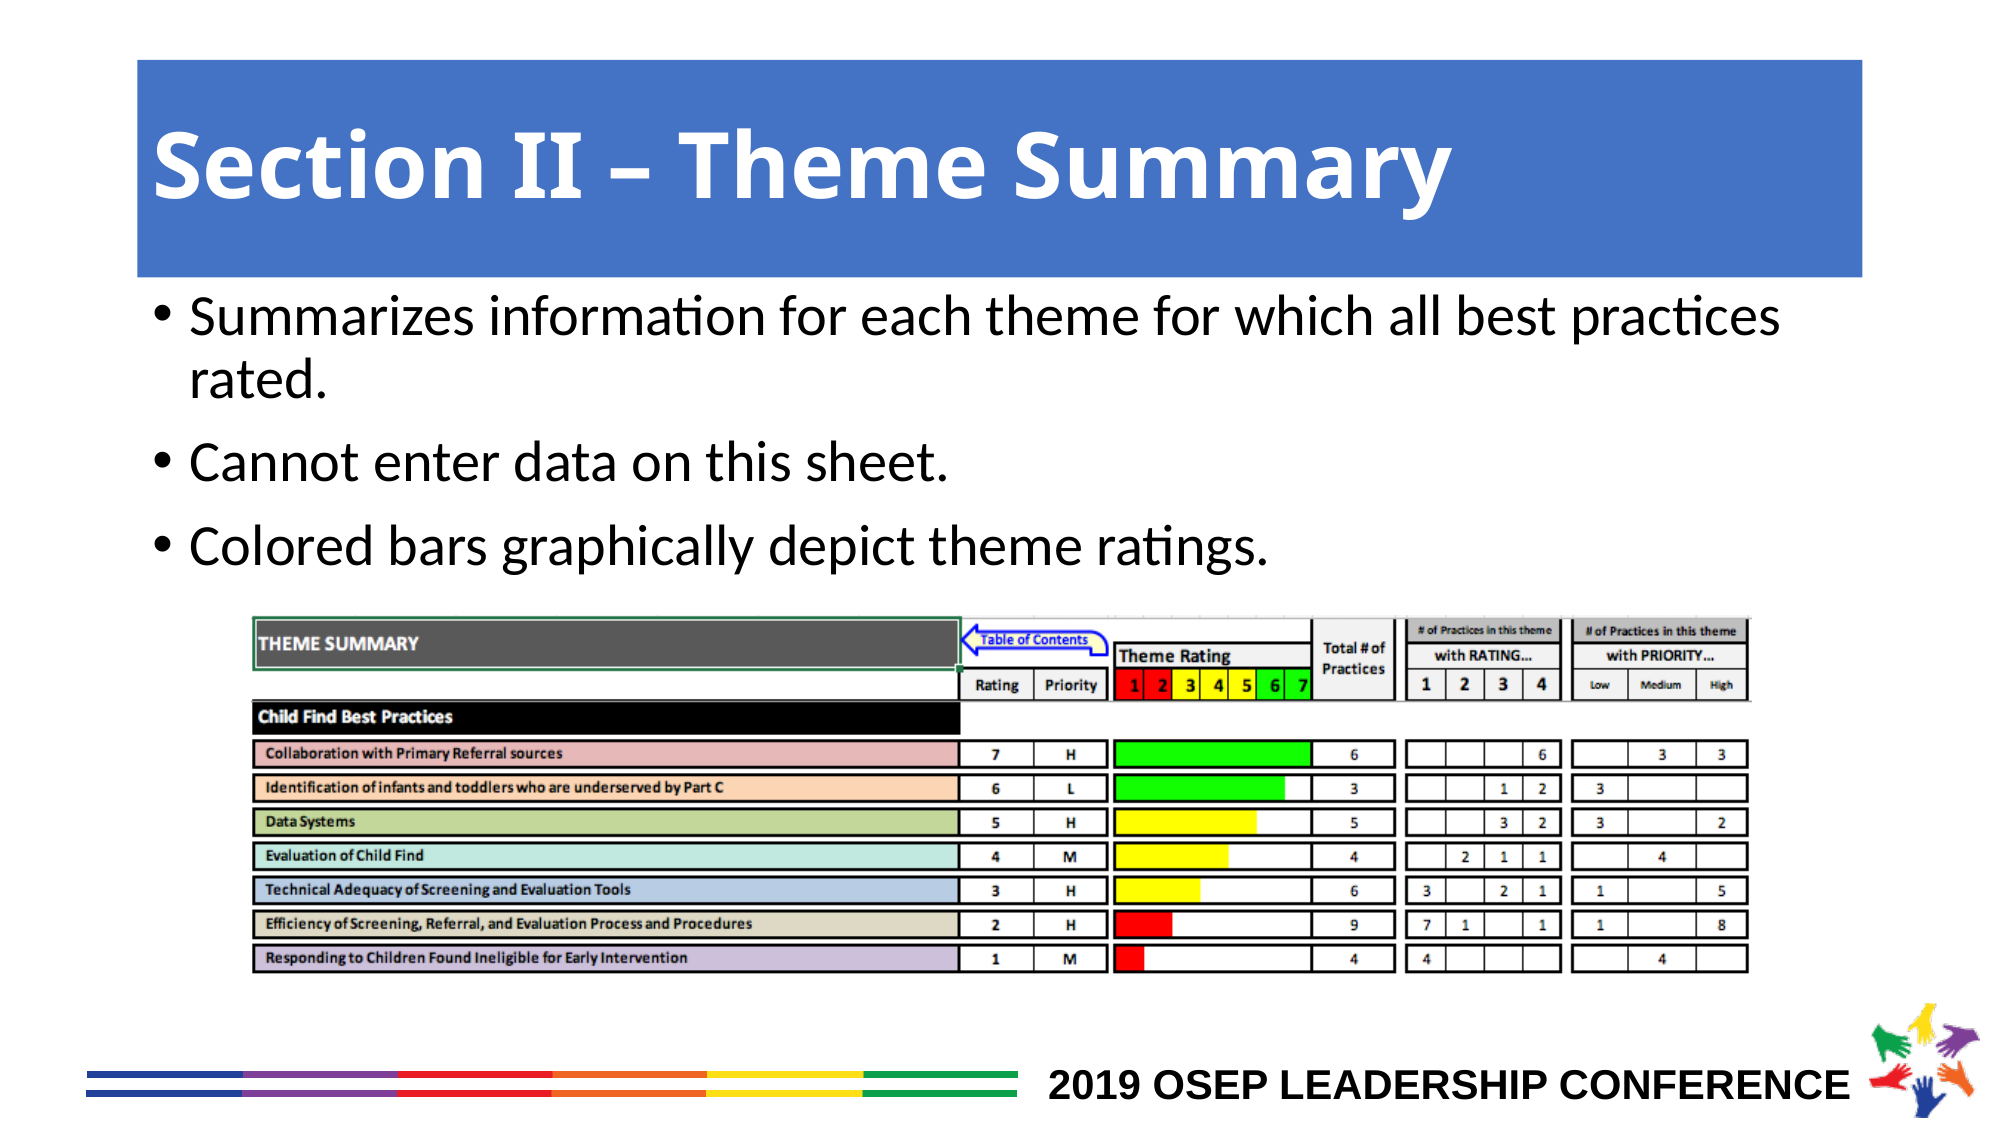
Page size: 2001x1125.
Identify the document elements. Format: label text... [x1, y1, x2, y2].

picture [86, 1090, 1017, 1097]
picture [251, 615, 1752, 975]
title Section II – Theme Summary [137, 59, 1863, 277]
picture [87, 1071, 1018, 1078]
picture [1869, 1003, 1980, 1118]
list Summarizes information for each theme for which all best practices rated. Cannot enter data on this sheet. Colored bars graphically depict theme ratings. [137, 277, 1863, 992]
